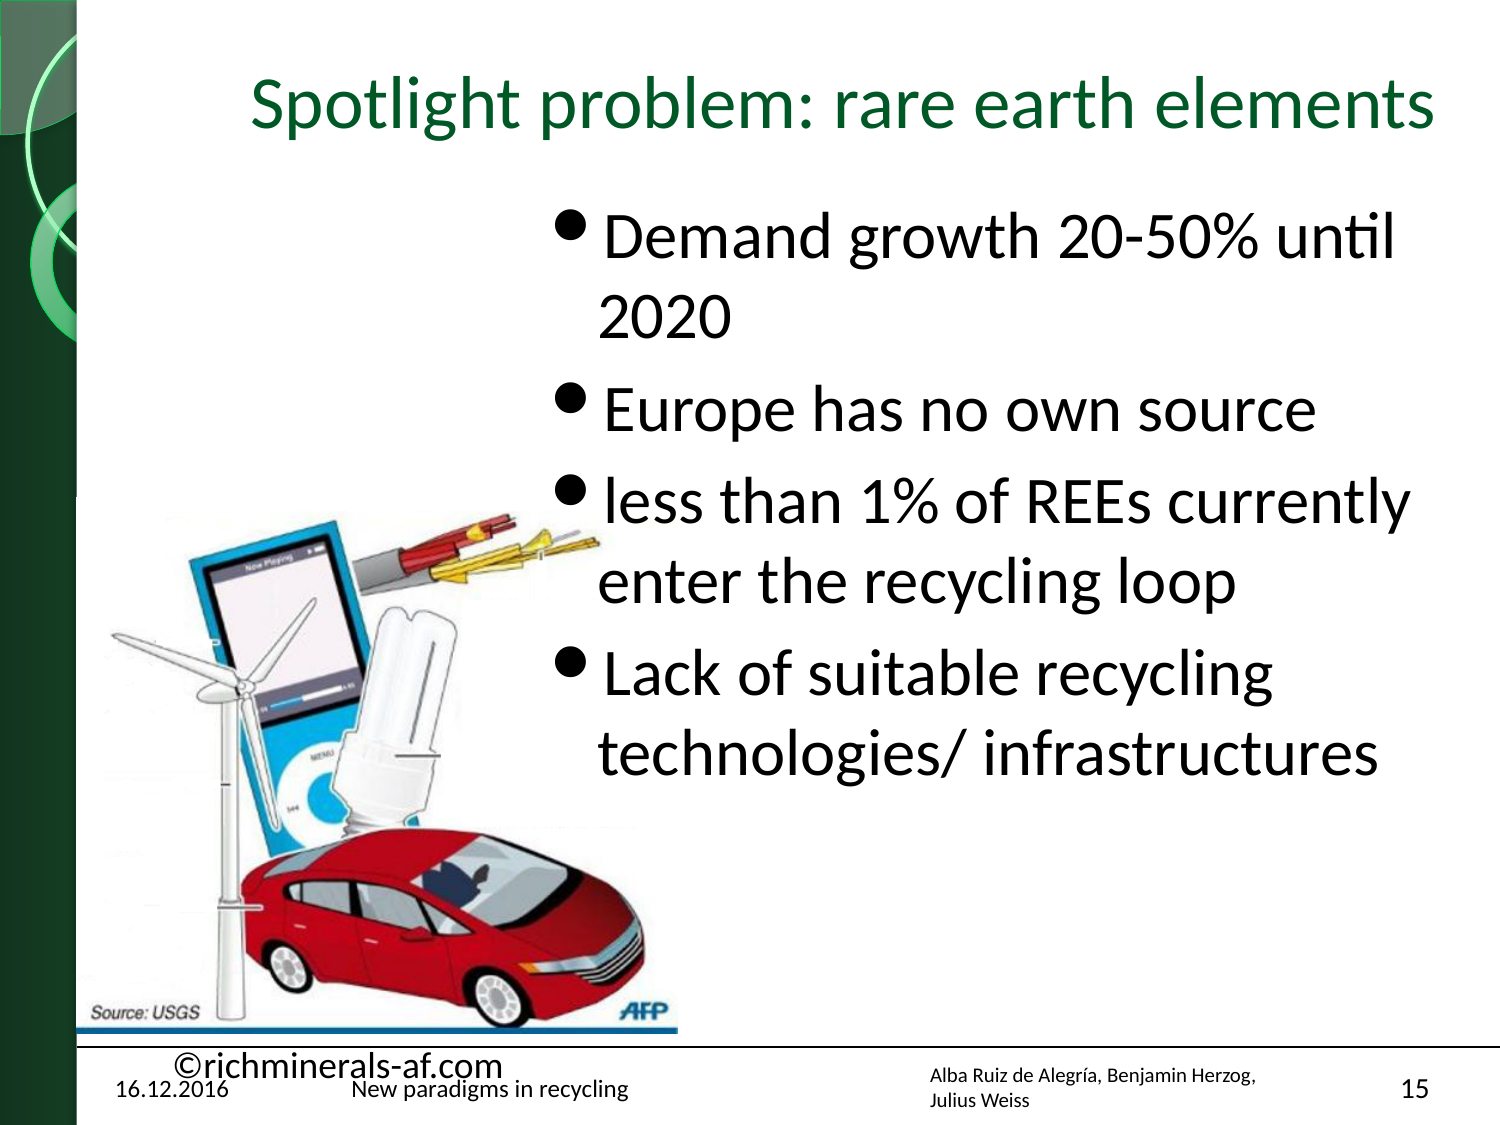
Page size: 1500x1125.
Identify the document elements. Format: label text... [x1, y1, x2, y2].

text_box ©richminerals-af.com [157, 1045, 519, 1094]
title Spotlight problem: rare earth elements [235, 4, 1466, 193]
list Demand growth 20-50% until 2020 Europe has no own source less than 1% of REEs currently enter the recycling loop Lack of suitable recycling technologies/ infrastructures [522, 184, 1500, 1014]
picture [76, 497, 678, 1034]
